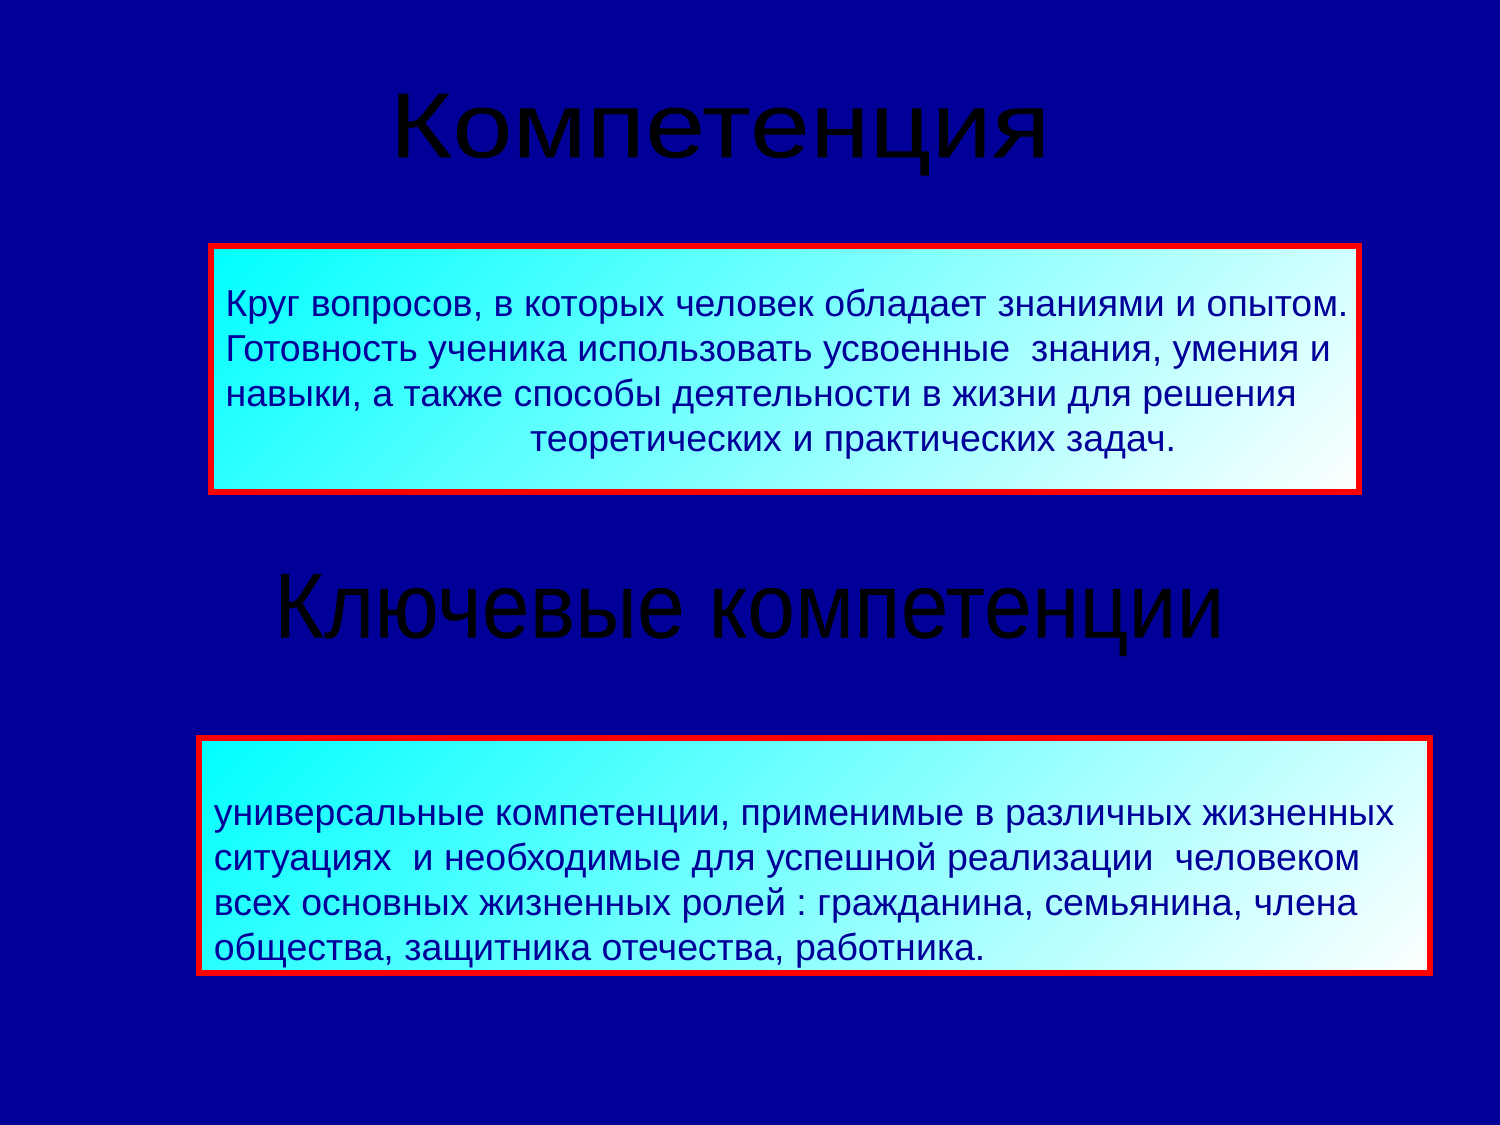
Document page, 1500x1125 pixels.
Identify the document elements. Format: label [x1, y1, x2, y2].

text_box [198, 245, 1430, 973]
